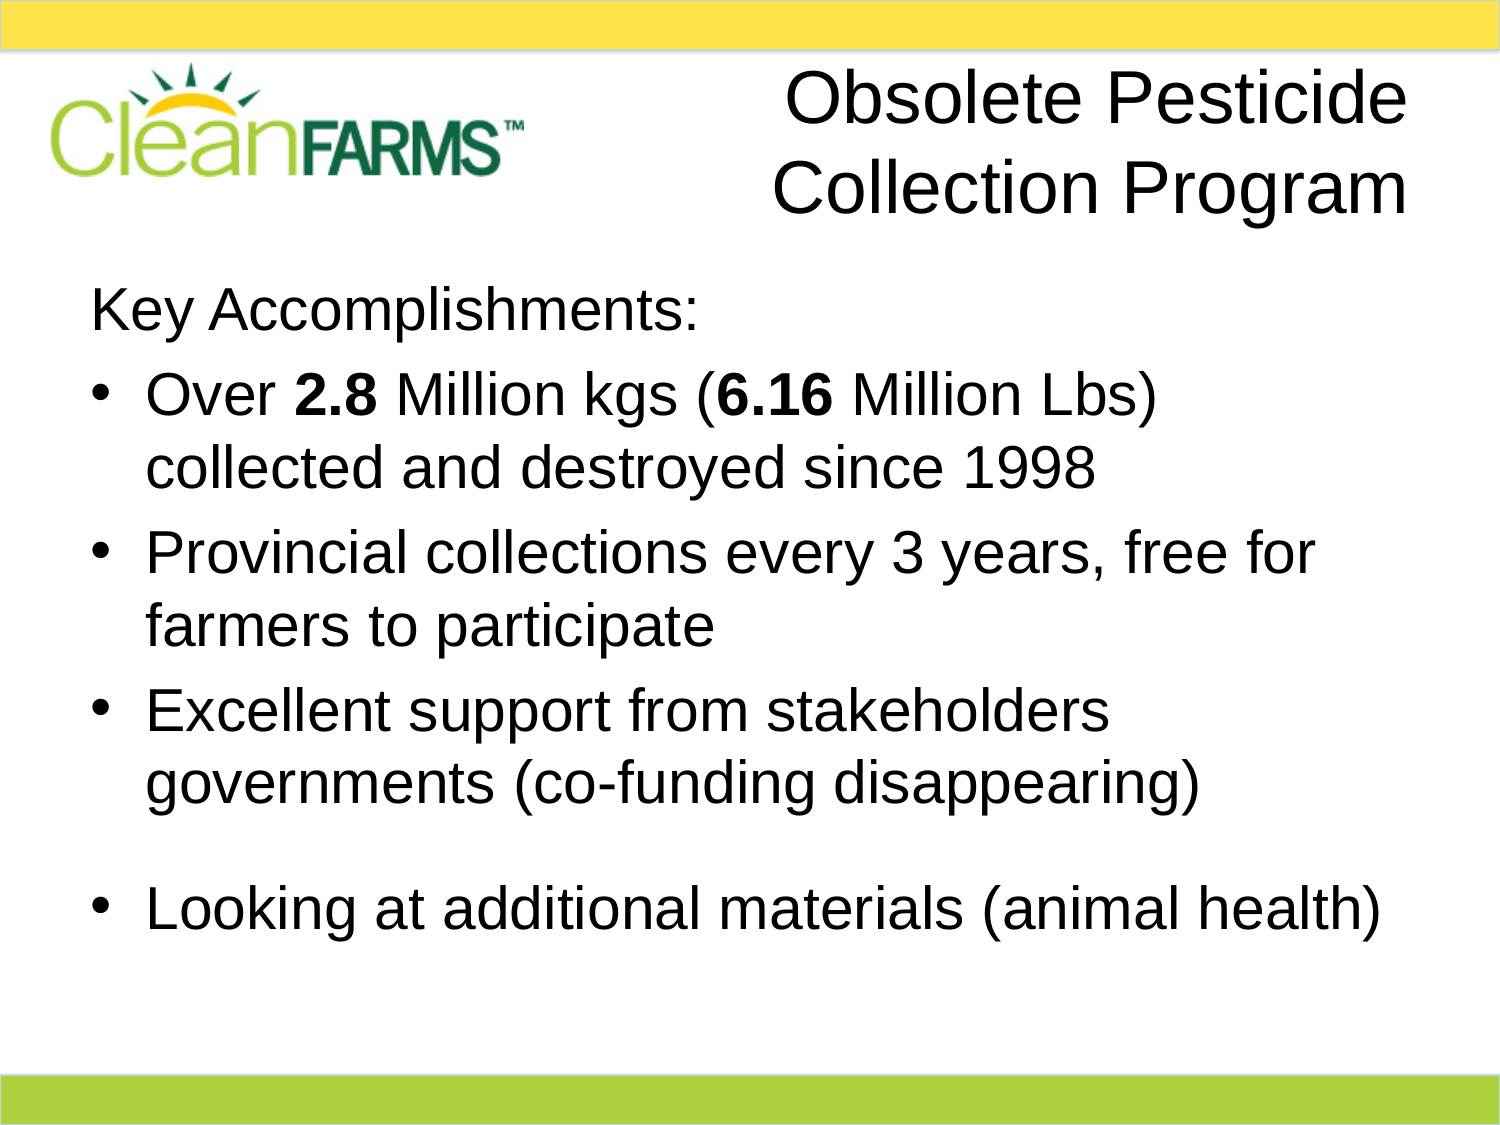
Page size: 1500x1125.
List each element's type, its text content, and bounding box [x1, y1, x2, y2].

title Obsolete Pesticide Collection Program [662, 45, 1425, 233]
picture [50, 62, 524, 177]
list Key Accomplishments: Over 2.8 Million kgs (6.16 Million Lbs) collected and destroyed since 1998 Provincial collections every 3 years, free for farmers to participate Excellent support from stakeholders governments (co-funding disappearing) Looking at additional materials (animal health) [74, 262, 1426, 1006]
